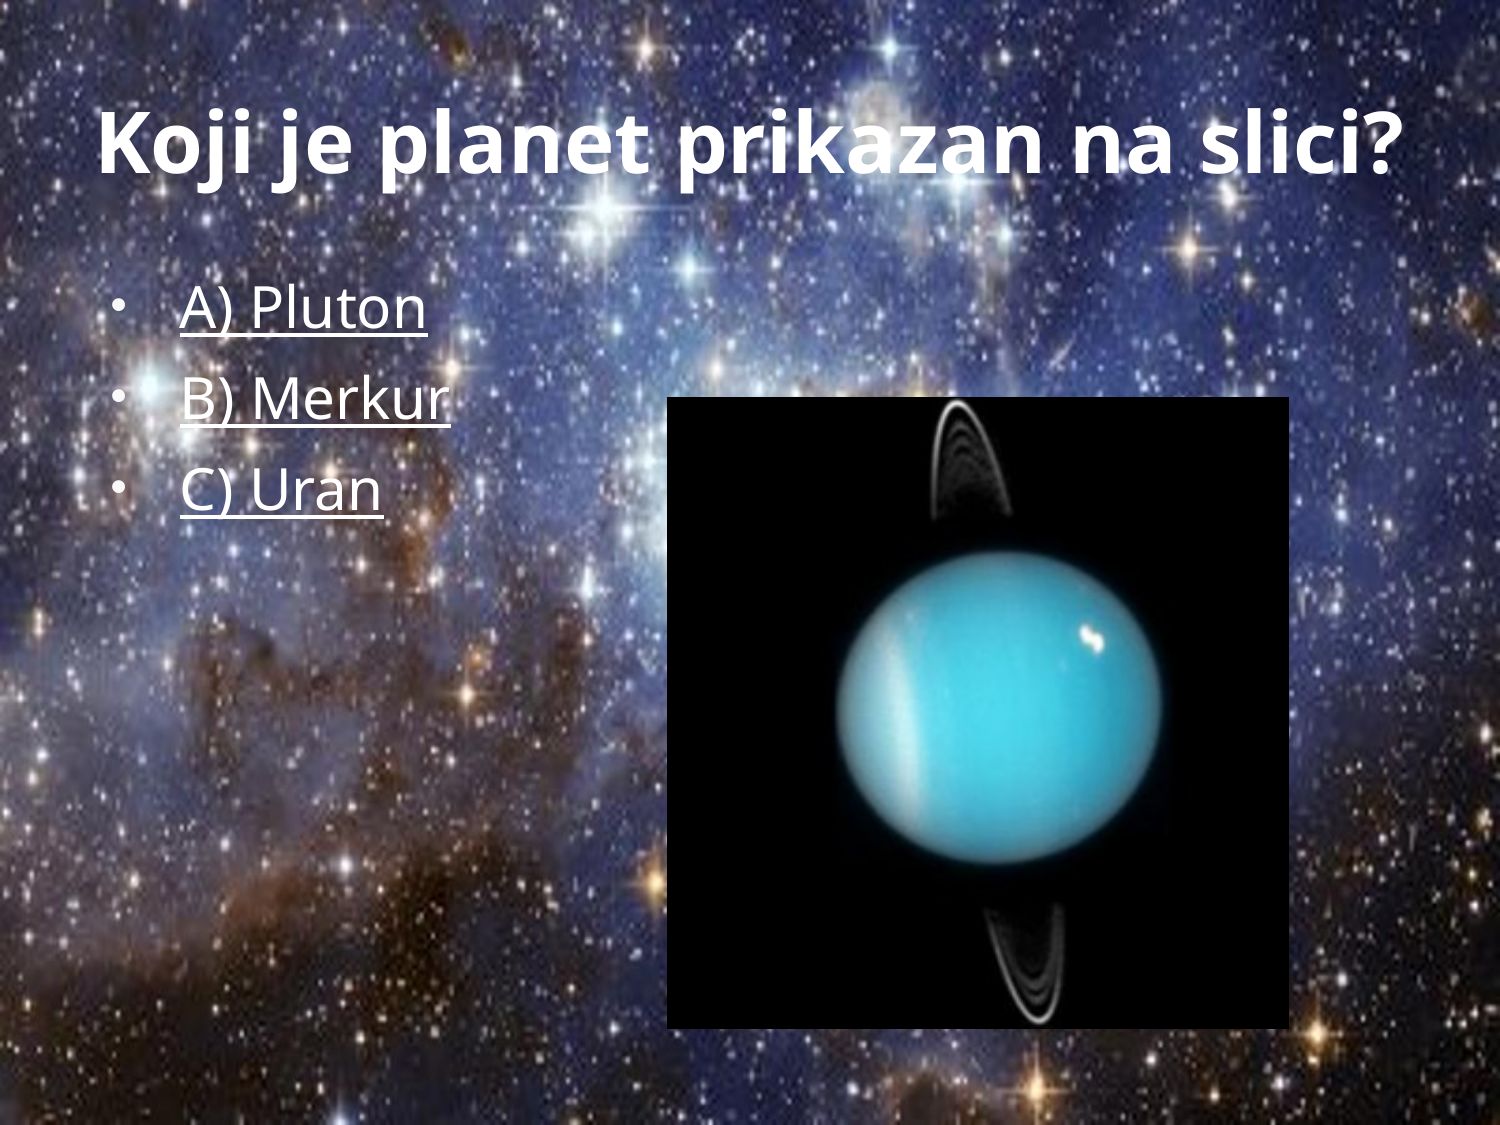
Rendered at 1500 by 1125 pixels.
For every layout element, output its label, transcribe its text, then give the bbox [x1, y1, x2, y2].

picture [0, 0, 1500, 1125]
title Koji je planet prikazan na slici? [75, 45, 1425, 233]
list A) Pluton B) Merkur C) Uran [75, 262, 1425, 1035]
